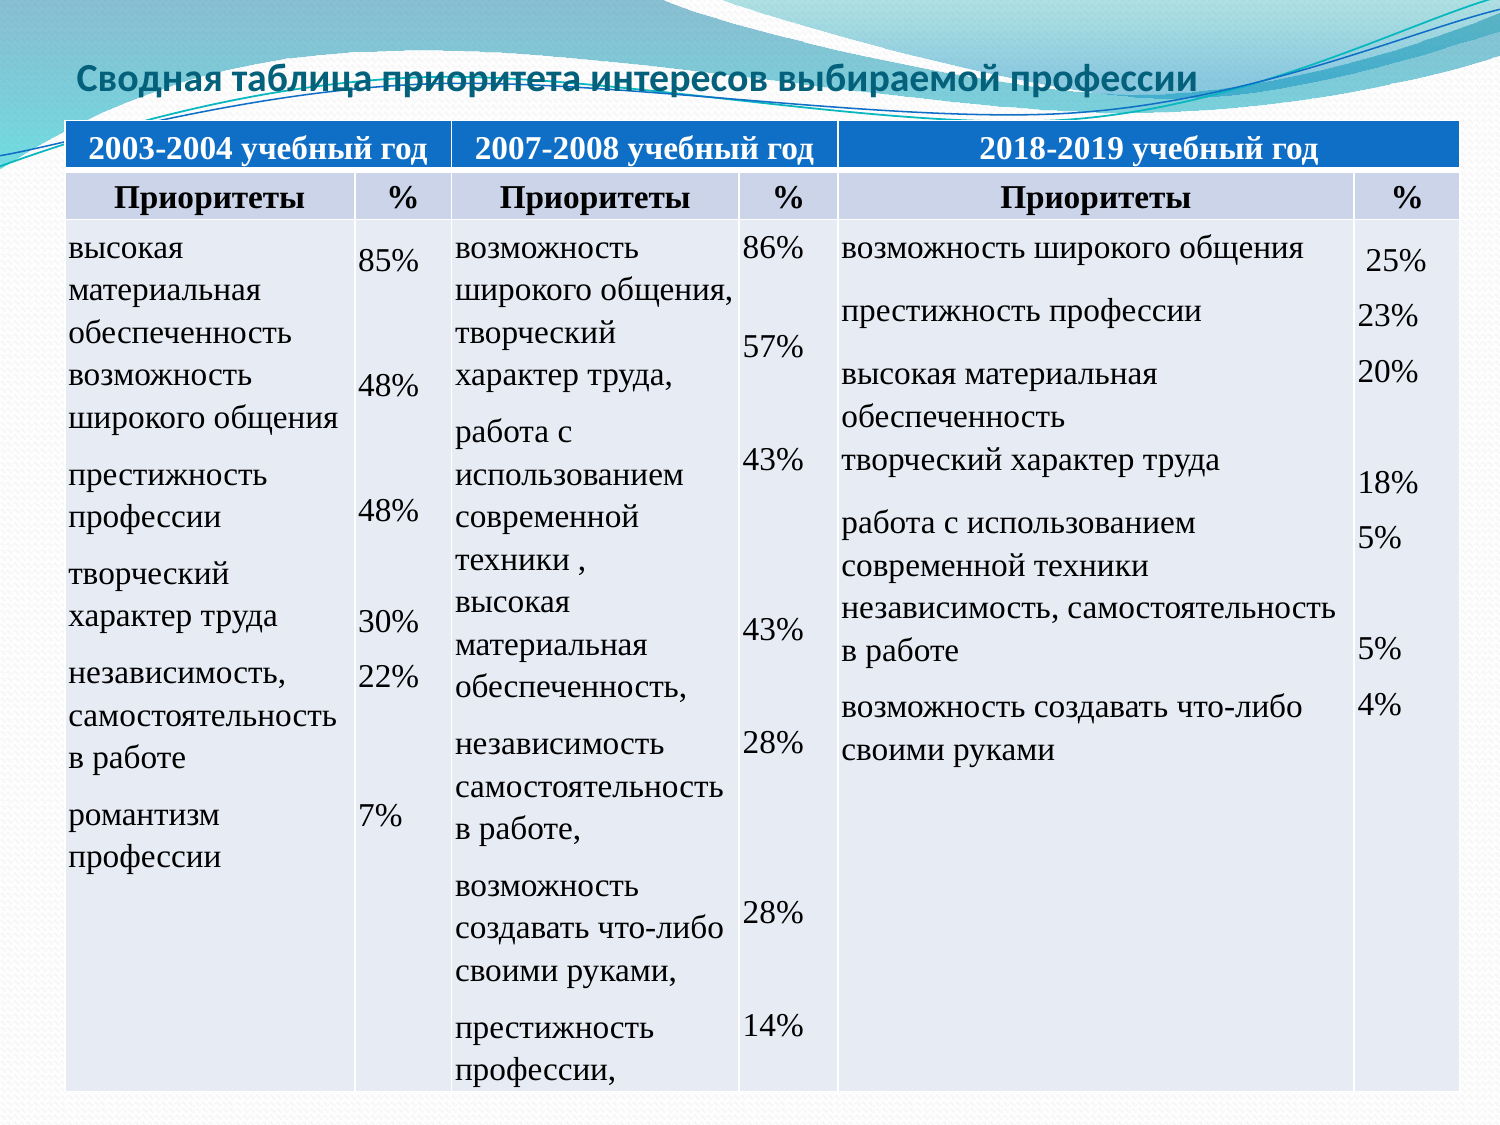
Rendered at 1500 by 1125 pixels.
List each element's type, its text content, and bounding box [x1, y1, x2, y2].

table_header 2007-2008 учебный год [452, 121, 837, 167]
table_cell 25% 23% 20% 18% 5% 5% 4% [1355, 220, 1459, 1091]
table_cell % [740, 173, 837, 219]
table_cell высокая материальная обеспеченность возможность широкого общения престижность профессии творческий характер труда независимость, самостоятельность в работе романтизм профессии [66, 220, 354, 1091]
table_header 2018-2019 учебный год [839, 121, 1459, 167]
table_cell Приоритеты [66, 173, 354, 219]
table_cell Приоритеты [839, 173, 1353, 219]
table_cell 86% 57% 43% 43% 28% 28% 14% [740, 220, 837, 1091]
title Сводная таблица приоритета интересов выбираемой профессии [76, 42, 1427, 120]
table_cell возможность широкого общения, творческий характер труда, работа с использованием современной техники , высокая материальная обеспеченность, независимость самостоятельность в работе, возможность создавать что-либо своими руками, престижность профессии, [452, 220, 738, 1091]
table_cell Приоритеты [452, 173, 738, 219]
table_cell % [356, 173, 451, 219]
table_header 2003-2004 учебный год [66, 121, 451, 167]
table_cell % [1355, 173, 1459, 219]
table_cell возможность широкого общения престижность профессии высокая материальная обеспеченность творческий характер труда работа с использованием современной техники независимость, самостоятельность в работе возможность создавать что-либо своими руками [839, 220, 1353, 1091]
table_cell 85% 48% 48% 30% 22% 7% [356, 220, 451, 1091]
